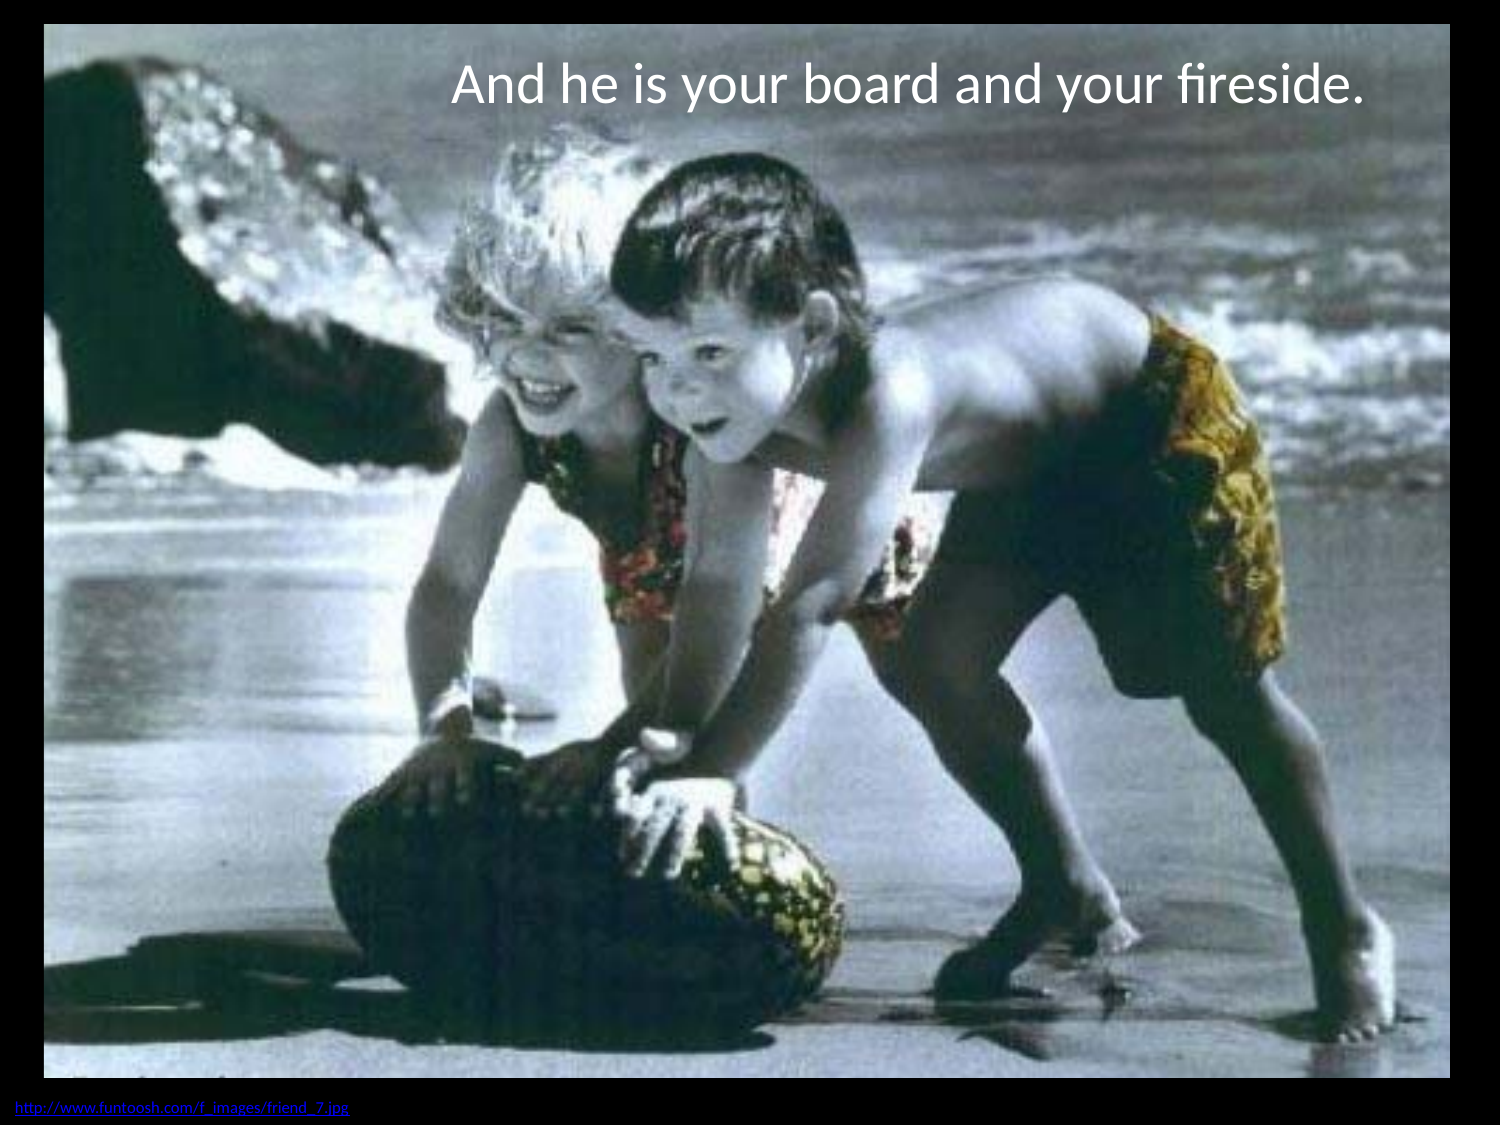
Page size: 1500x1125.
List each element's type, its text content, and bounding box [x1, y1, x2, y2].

text_box http://www.funtoosh.com/f_images/friend_7.jpg [0, 1089, 750, 1125]
picture [43, 24, 1451, 1078]
